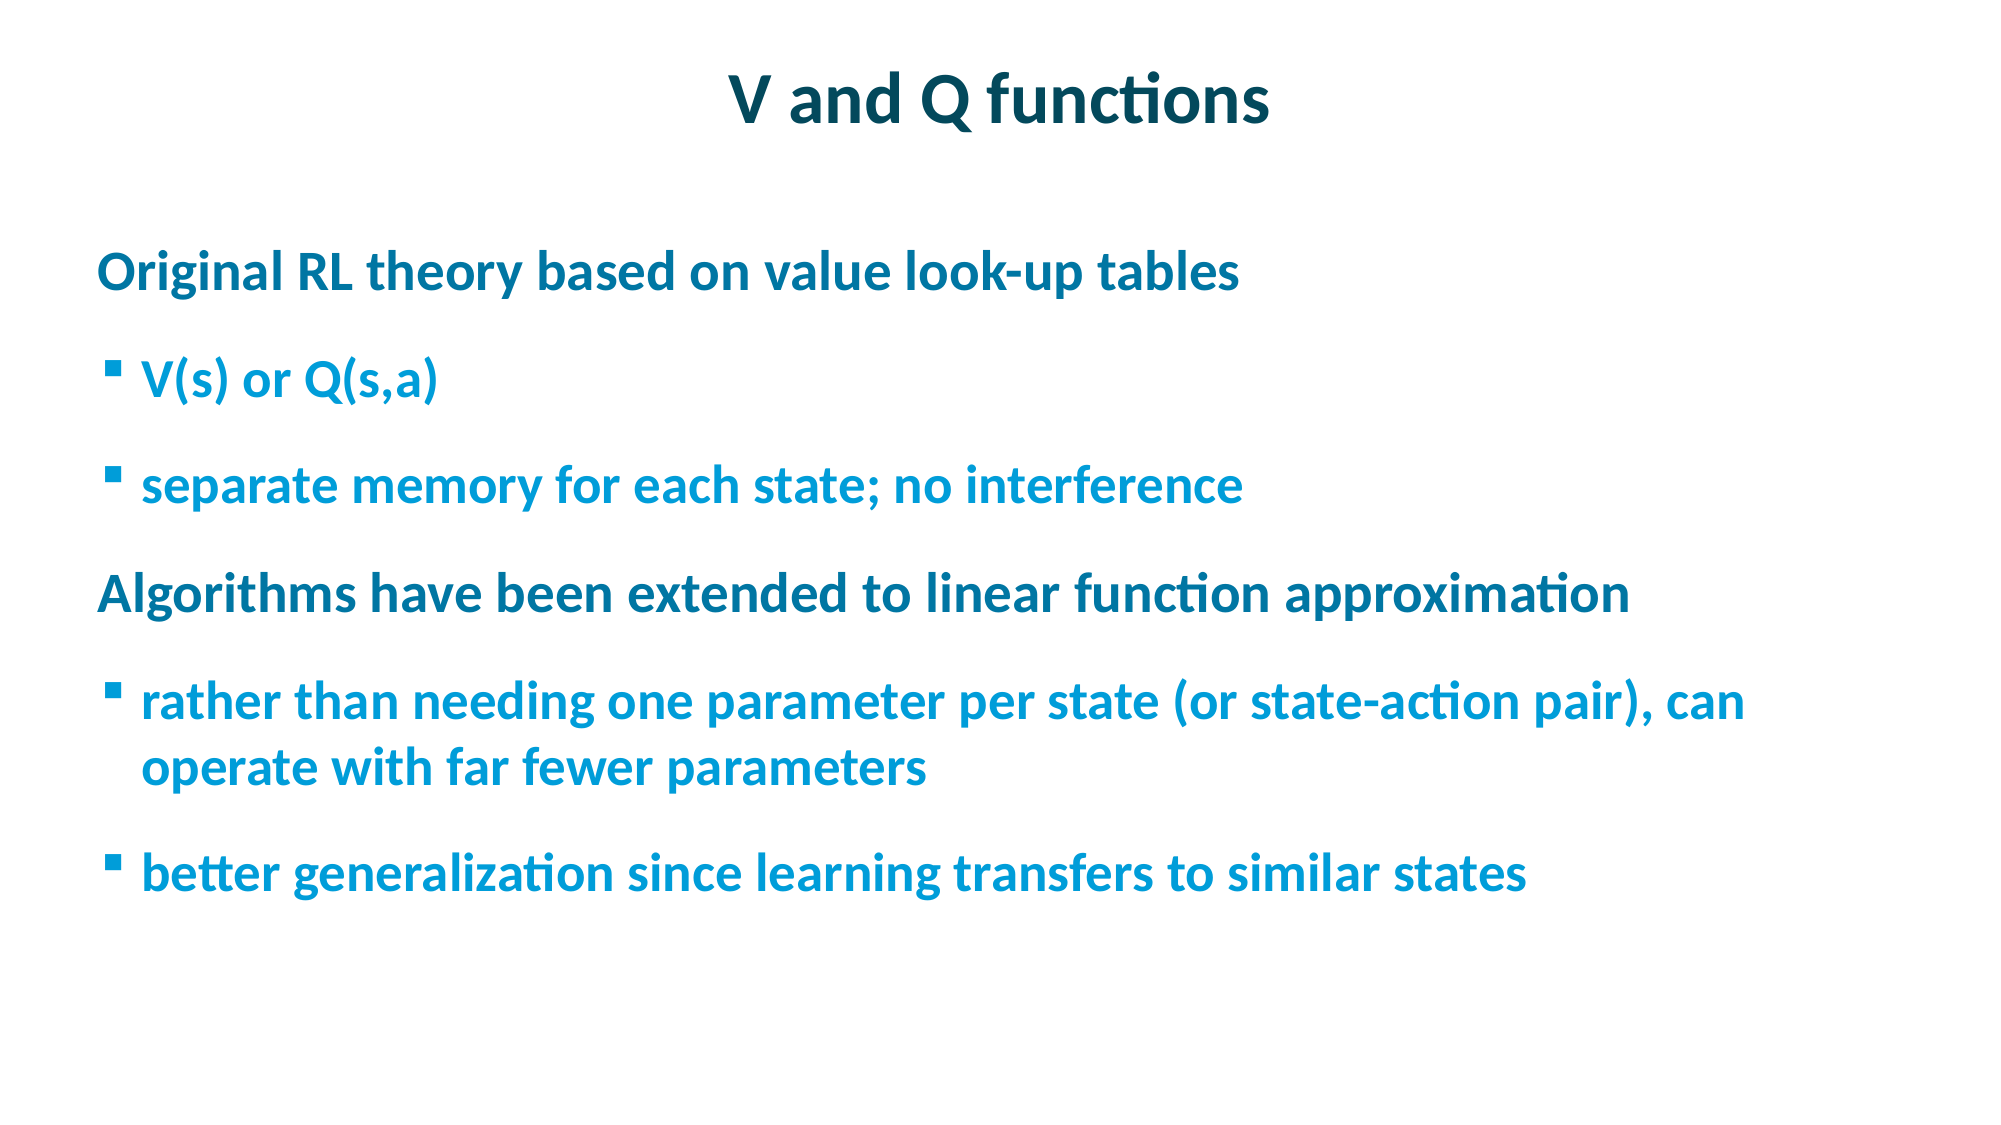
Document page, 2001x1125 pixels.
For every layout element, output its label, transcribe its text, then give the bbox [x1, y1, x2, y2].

list Original RL theory based on value look-up tables V(s) or Q(s,a) separate memory for each state; no interference Algorithms have been extended to linear function approximation rather than needing one parameter per state (or state-action pair), can operate with far fewer parameters better generalization since learning transfers to similar states [66, 224, 1900, 1005]
title V and Q functions [99, 24, 1900, 163]
